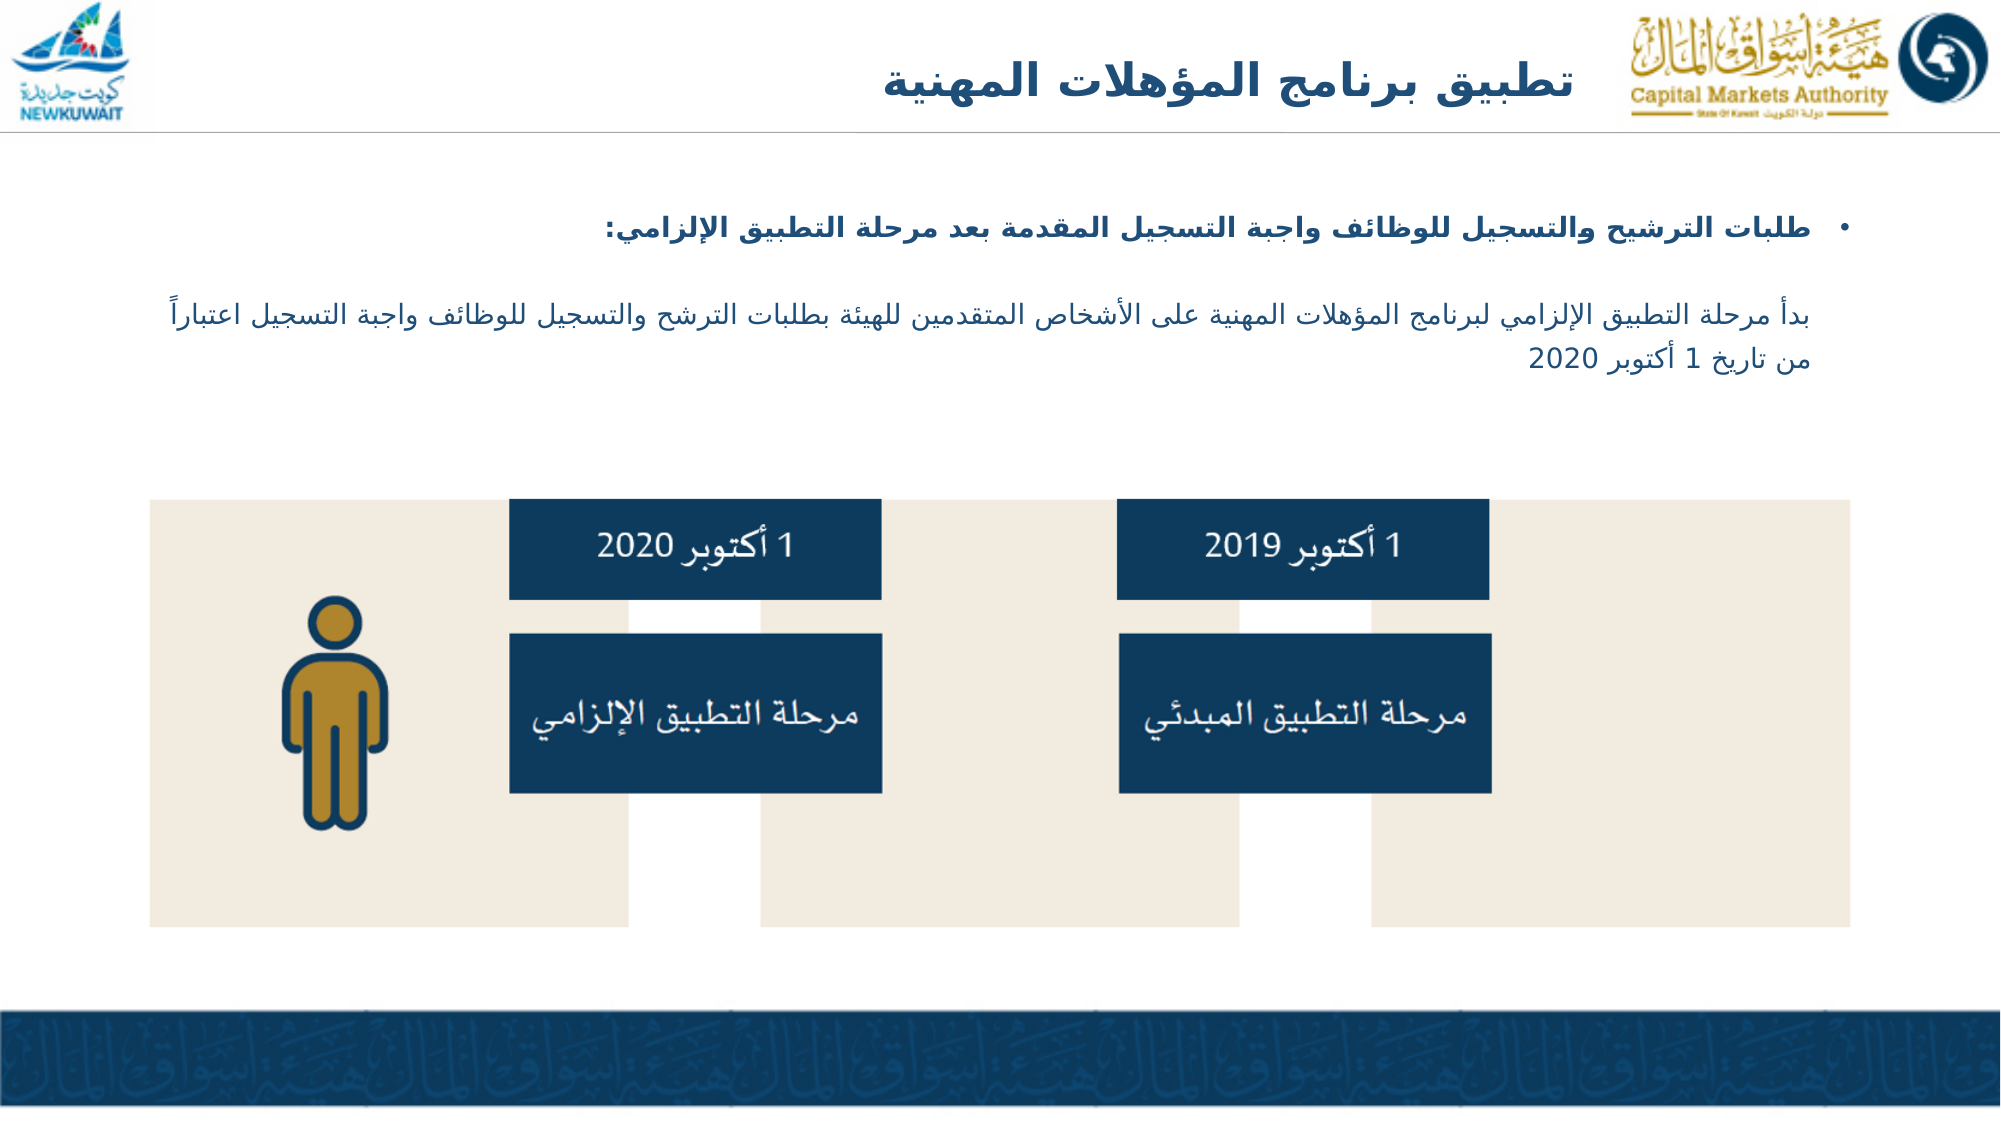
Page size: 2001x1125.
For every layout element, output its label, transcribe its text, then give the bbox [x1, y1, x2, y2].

picture [0, 0, 2001, 1125]
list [137, 481, 1863, 944]
text_box تطبيق برنامج المؤهلات المهنية [118, 43, 1592, 114]
title طلبات الترشيح والتسجيل للوظائف واجبة التسجيل المقدمة بعد مرحلة التطبيق الإلزامي: بدأ مرحلة التطبيق الإلزامي لبرنامج المؤهلات المهنية على الأشخاص المتقدمين للهيئة بطلبات الترشح والتسجيل للوظائف واجبة التسجيل اعتباراً من تاريخ 1 أكتوبر 2020 [136, 191, 1862, 409]
